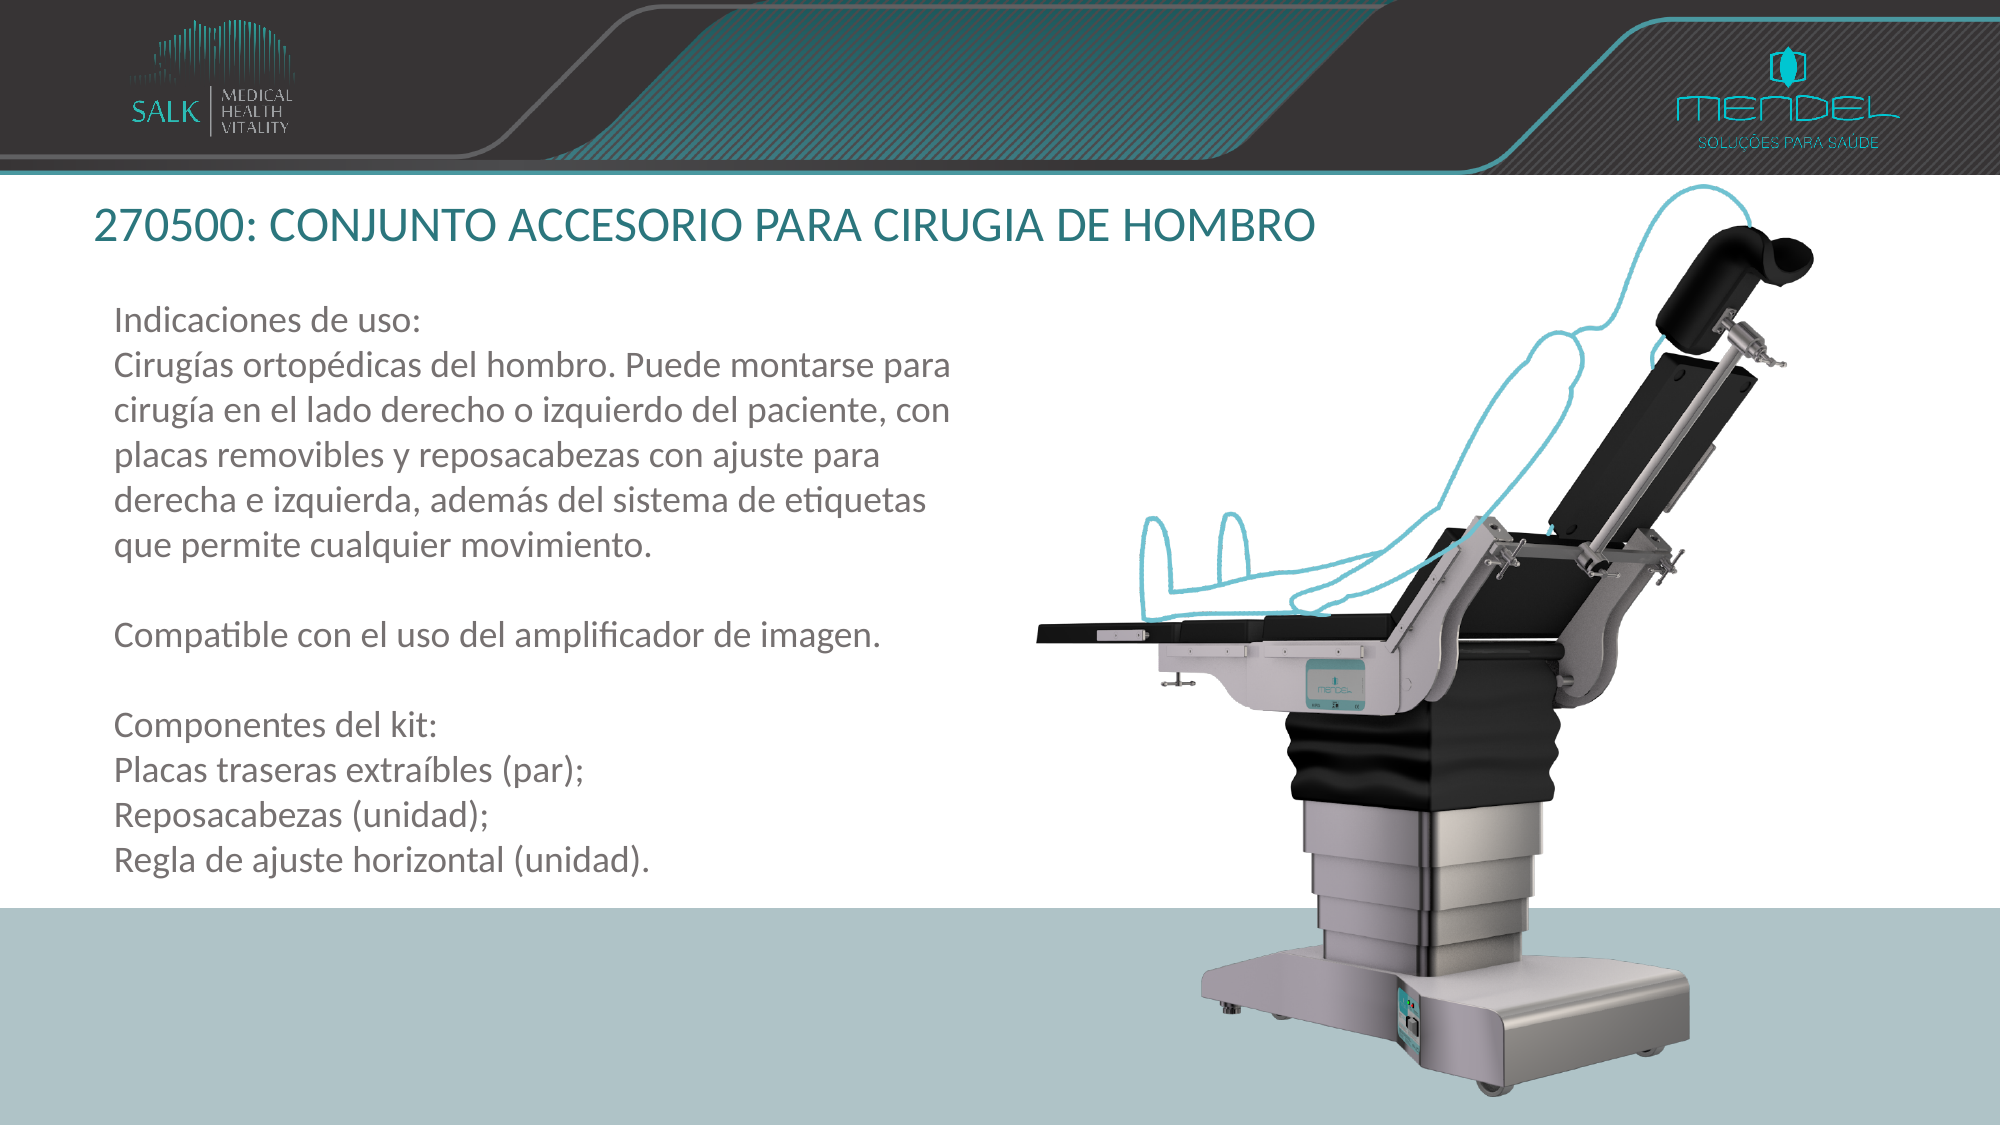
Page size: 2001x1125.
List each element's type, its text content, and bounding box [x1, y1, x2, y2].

text_box 270500: CONJUNTO ACCESORIO PARA CIRUGIA DE HOMBRO [79, 184, 1036, 260]
text_box Indicaciones de uso: Cirugías ortopédicas del hombro. Puede montarse para cirugía en el lado derecho o izquierdo del paciente, con placas removibles y reposacabezas con ajuste para derecha e izquierda, además del sistema de etiquetas que permite cualquier movimiento. Compatible con el uso del amplificador de imagen. Componentes del kit: Placas traseras extraíbles (par); Reposacabezas (unidad); Regla de ajuste horizontal (unidad). [99, 287, 998, 888]
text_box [0, 0, 2000, 175]
picture [0, 184, 2000, 1125]
